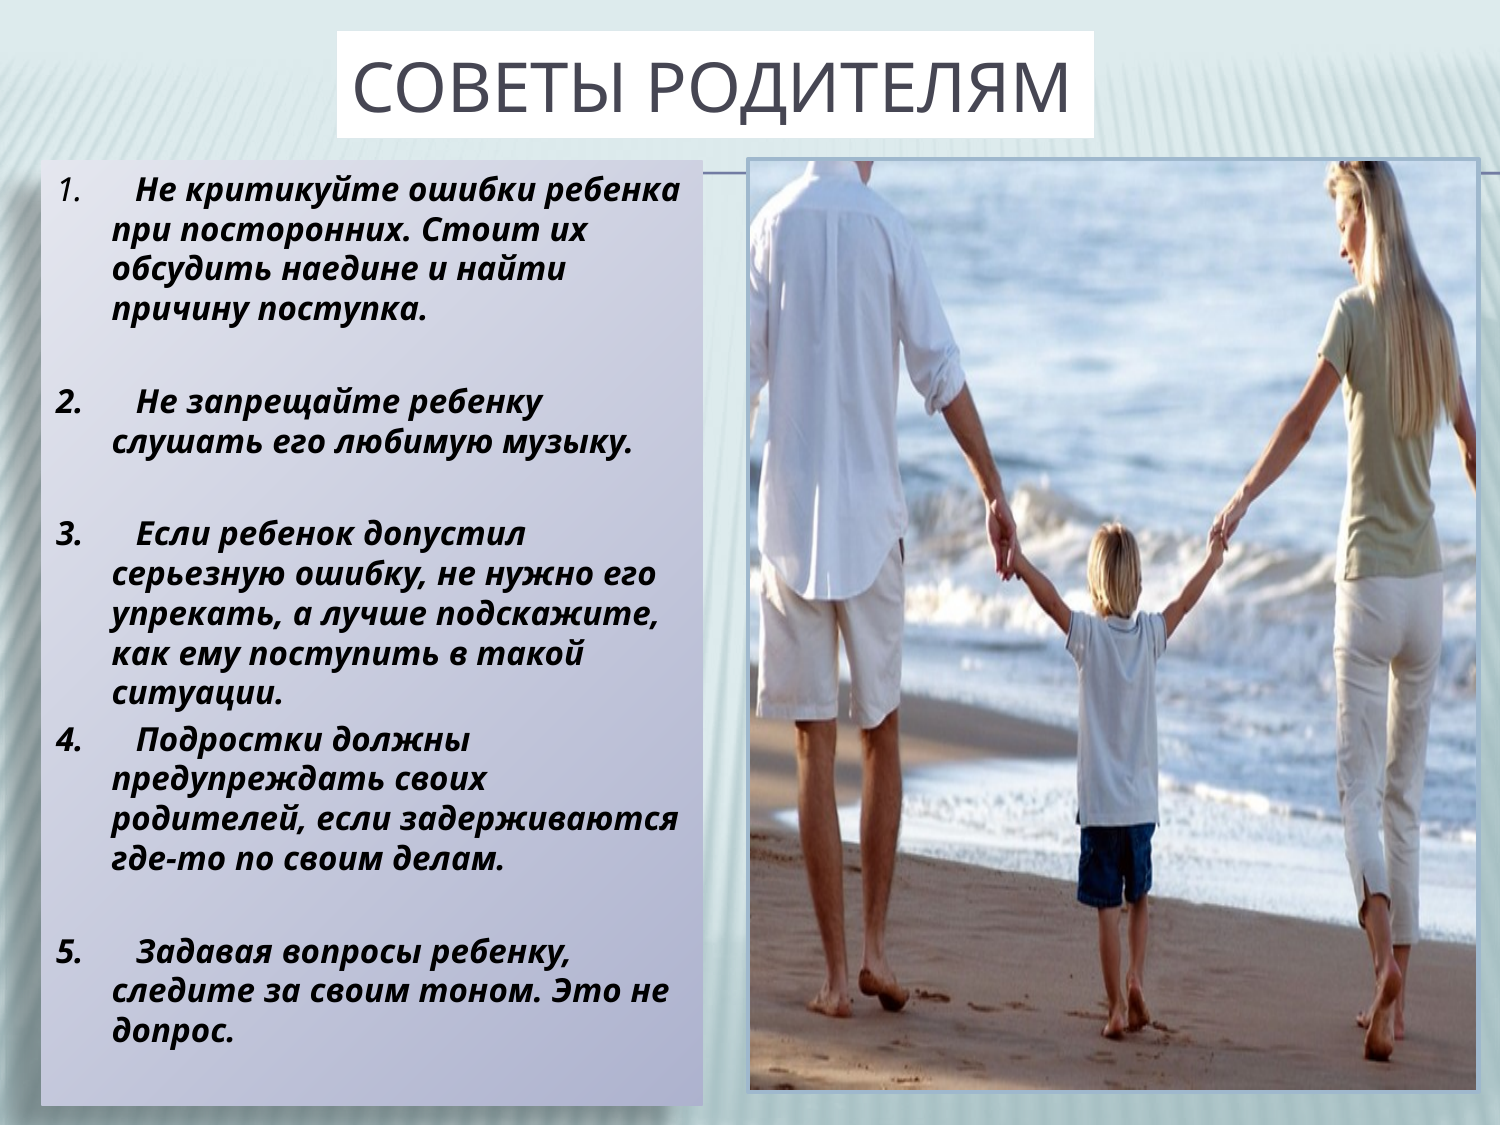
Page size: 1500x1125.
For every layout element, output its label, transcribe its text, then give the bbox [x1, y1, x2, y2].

picture [749, 160, 1477, 1090]
title Советы родителям [336, 30, 1095, 139]
list 1. Не критикуйте ошибки ребенка при посторонних. Стоит их обсудить наедине и найти причину поступка. 2. Не запрещайте ребенку слушать его любимую музыку. 3. Если ребенок допустил серьезную ошибку, не нужно его упрекать, а лучше подскажите, как ему поступить в такой ситуации. 4. Подростки должны предупреждать своих родителей, если задерживаются где-то по своим делам. 5. Задавая вопросы ребенку, следите за своим тоном. Это не допрос. [41, 160, 703, 1106]
